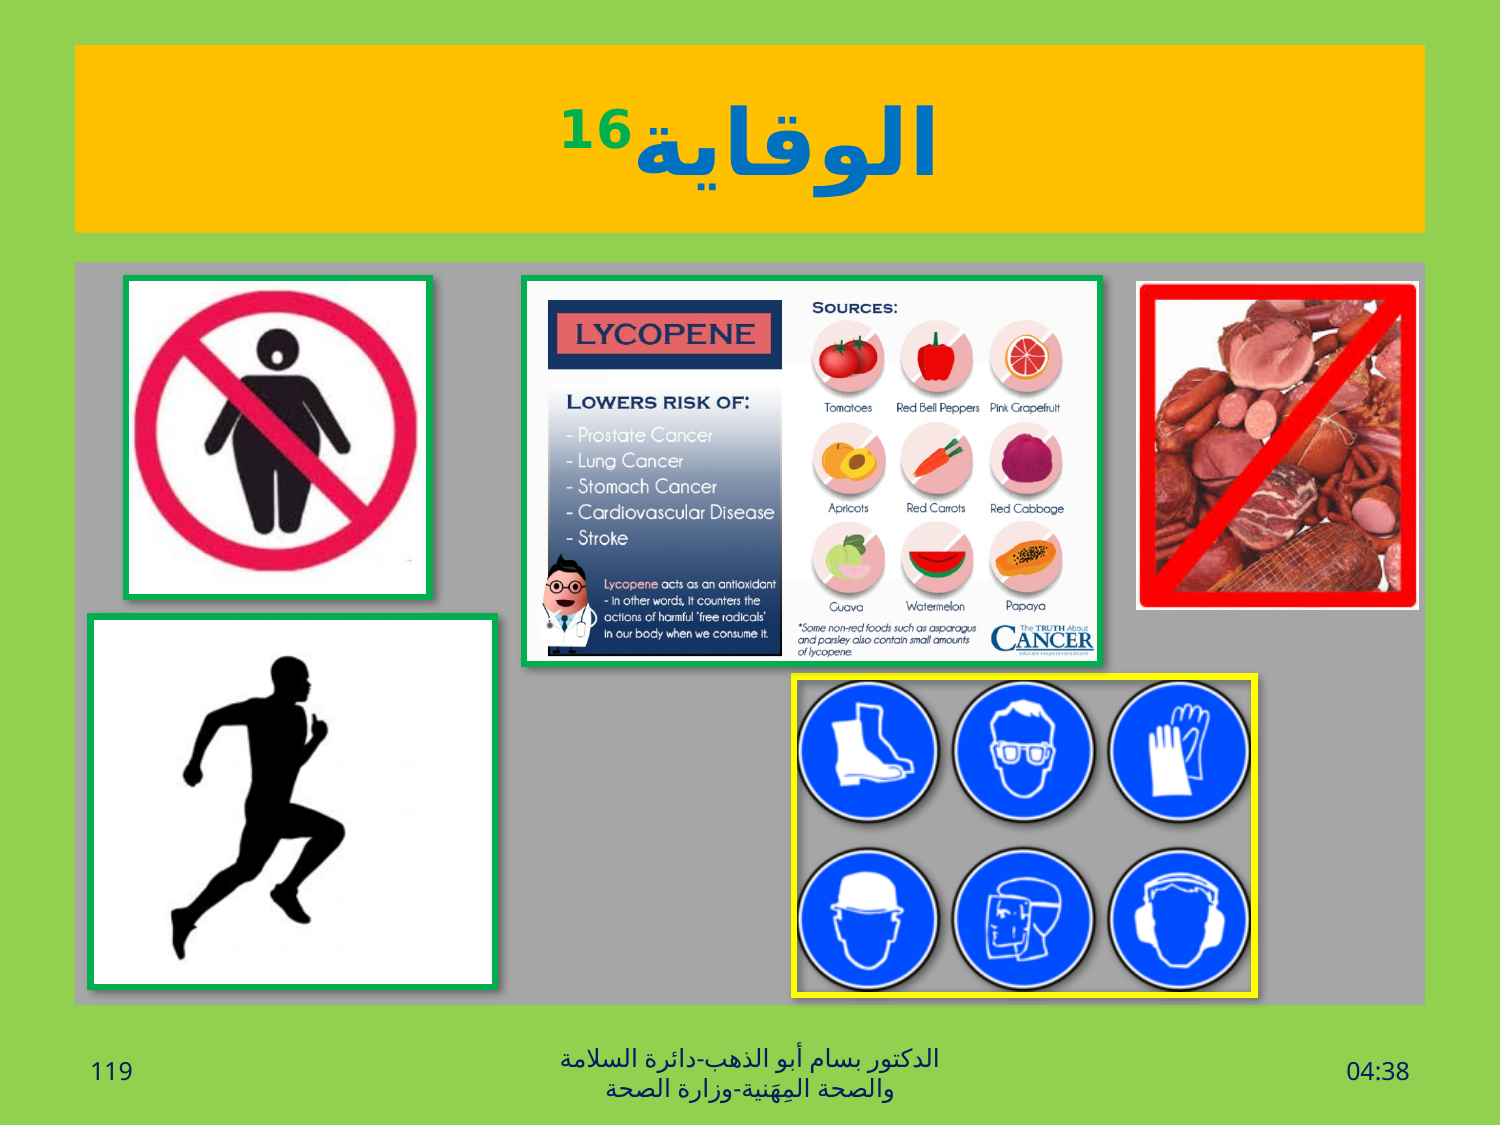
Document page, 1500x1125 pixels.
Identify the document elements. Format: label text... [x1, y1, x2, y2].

title الوقاية16 [75, 45, 1425, 233]
footer الدكتور بسام أبو الذهب-دائرة السلامة والصحة المِهَنية-وزارة الصحة [512, 1042, 988, 1103]
picture [1136, 280, 1419, 611]
picture [93, 619, 493, 984]
picture [796, 679, 1252, 992]
picture [128, 280, 427, 594]
list [75, 262, 1425, 1005]
slide_number 119 [75, 1042, 425, 1103]
slide_number الأحد، 17 نيسان، 2016 [1074, 1042, 1425, 1103]
picture [527, 280, 1098, 662]
